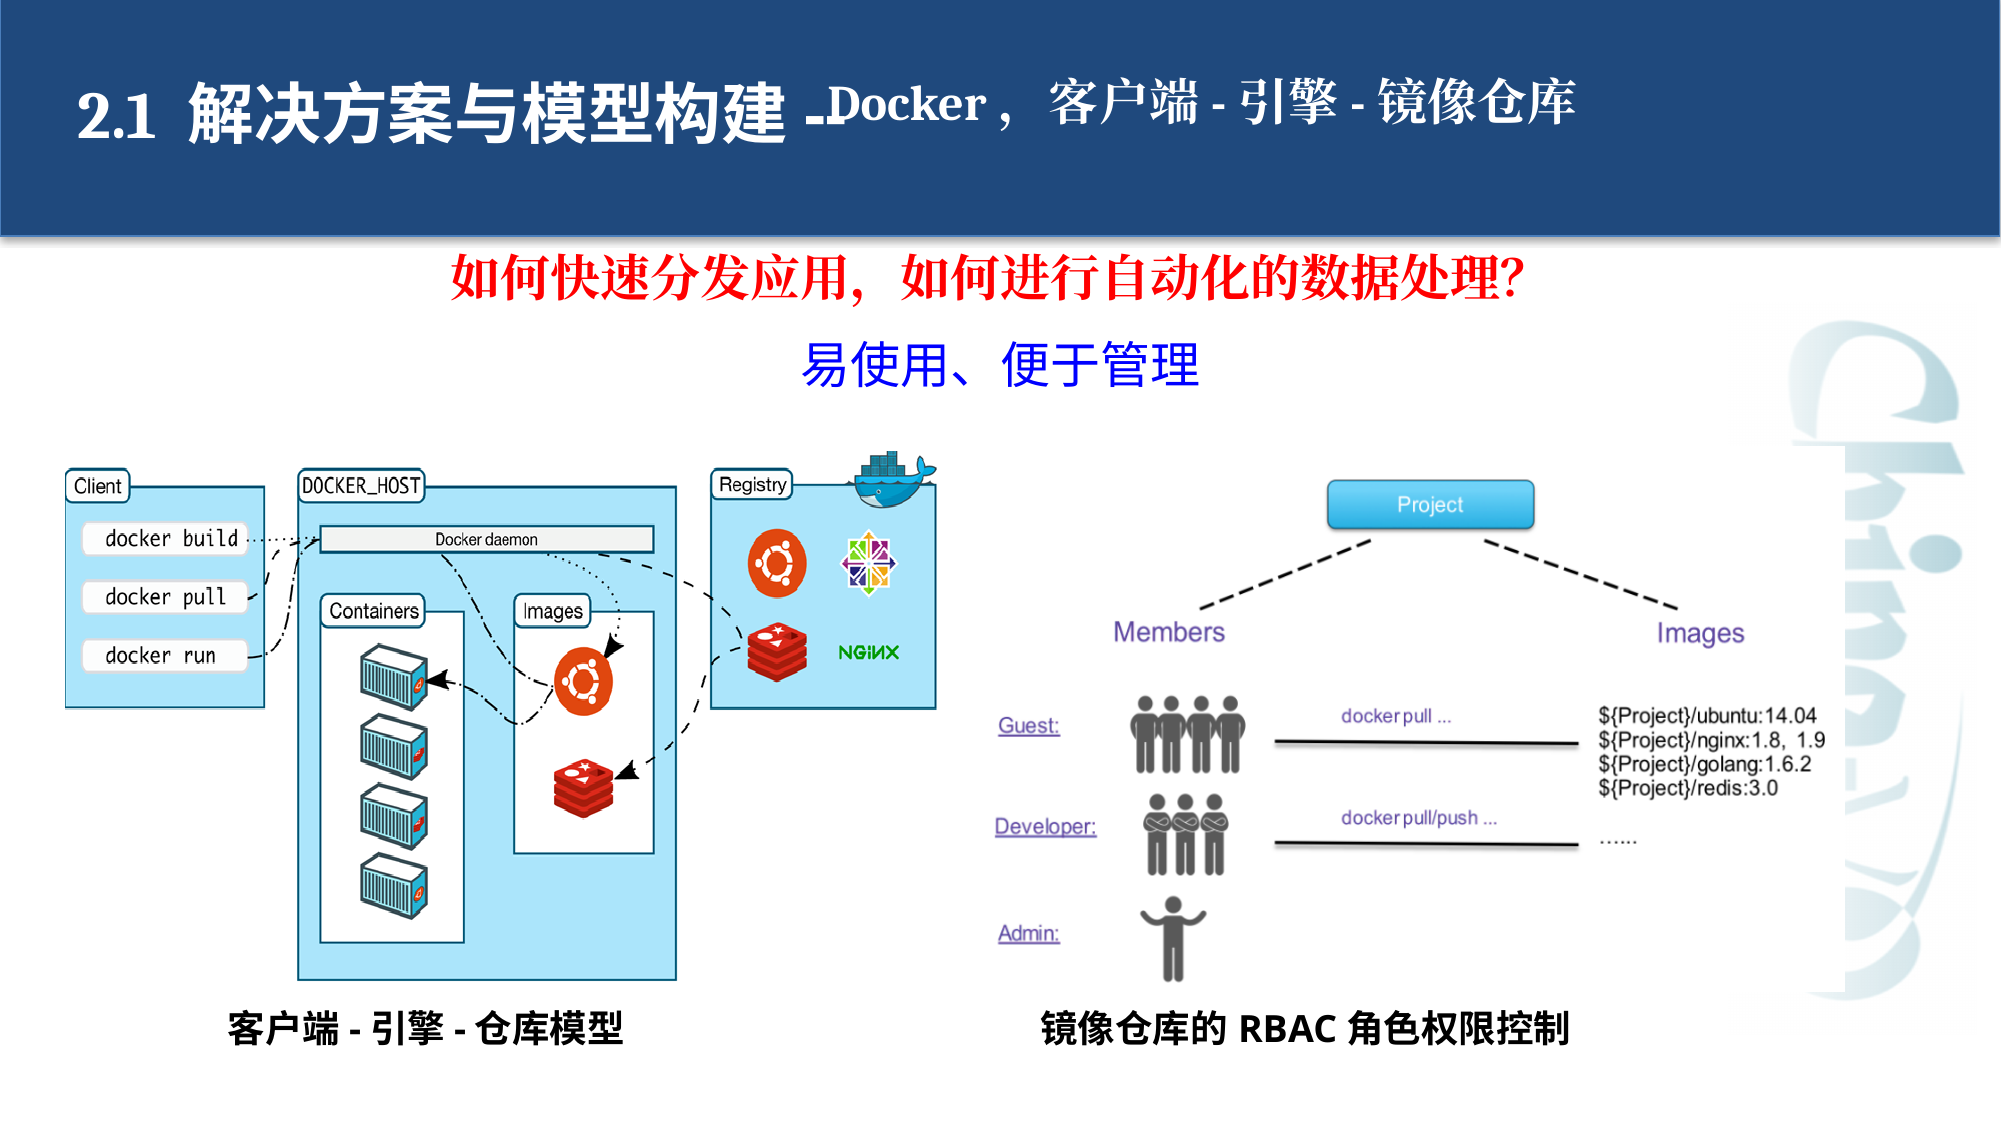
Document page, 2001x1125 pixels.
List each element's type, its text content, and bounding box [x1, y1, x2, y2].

text_box Docker，客户端-引擎-镜像仓库 [812, 62, 1593, 138]
text_box 客户端-引擎-仓库模型 镜像仓库的RBAC角色权限控制 [0, 997, 2000, 1058]
text_box 2.1 解决方案与模型构建-- [62, 24, 863, 160]
text_box 如何快速分发应用，如何进行自动化的数据处理？ [122, 238, 1877, 314]
picture [964, 446, 1845, 992]
text_box 易使用、便于管理 [0, 326, 2000, 401]
picture [64, 489, 263, 706]
picture [64, 451, 945, 987]
